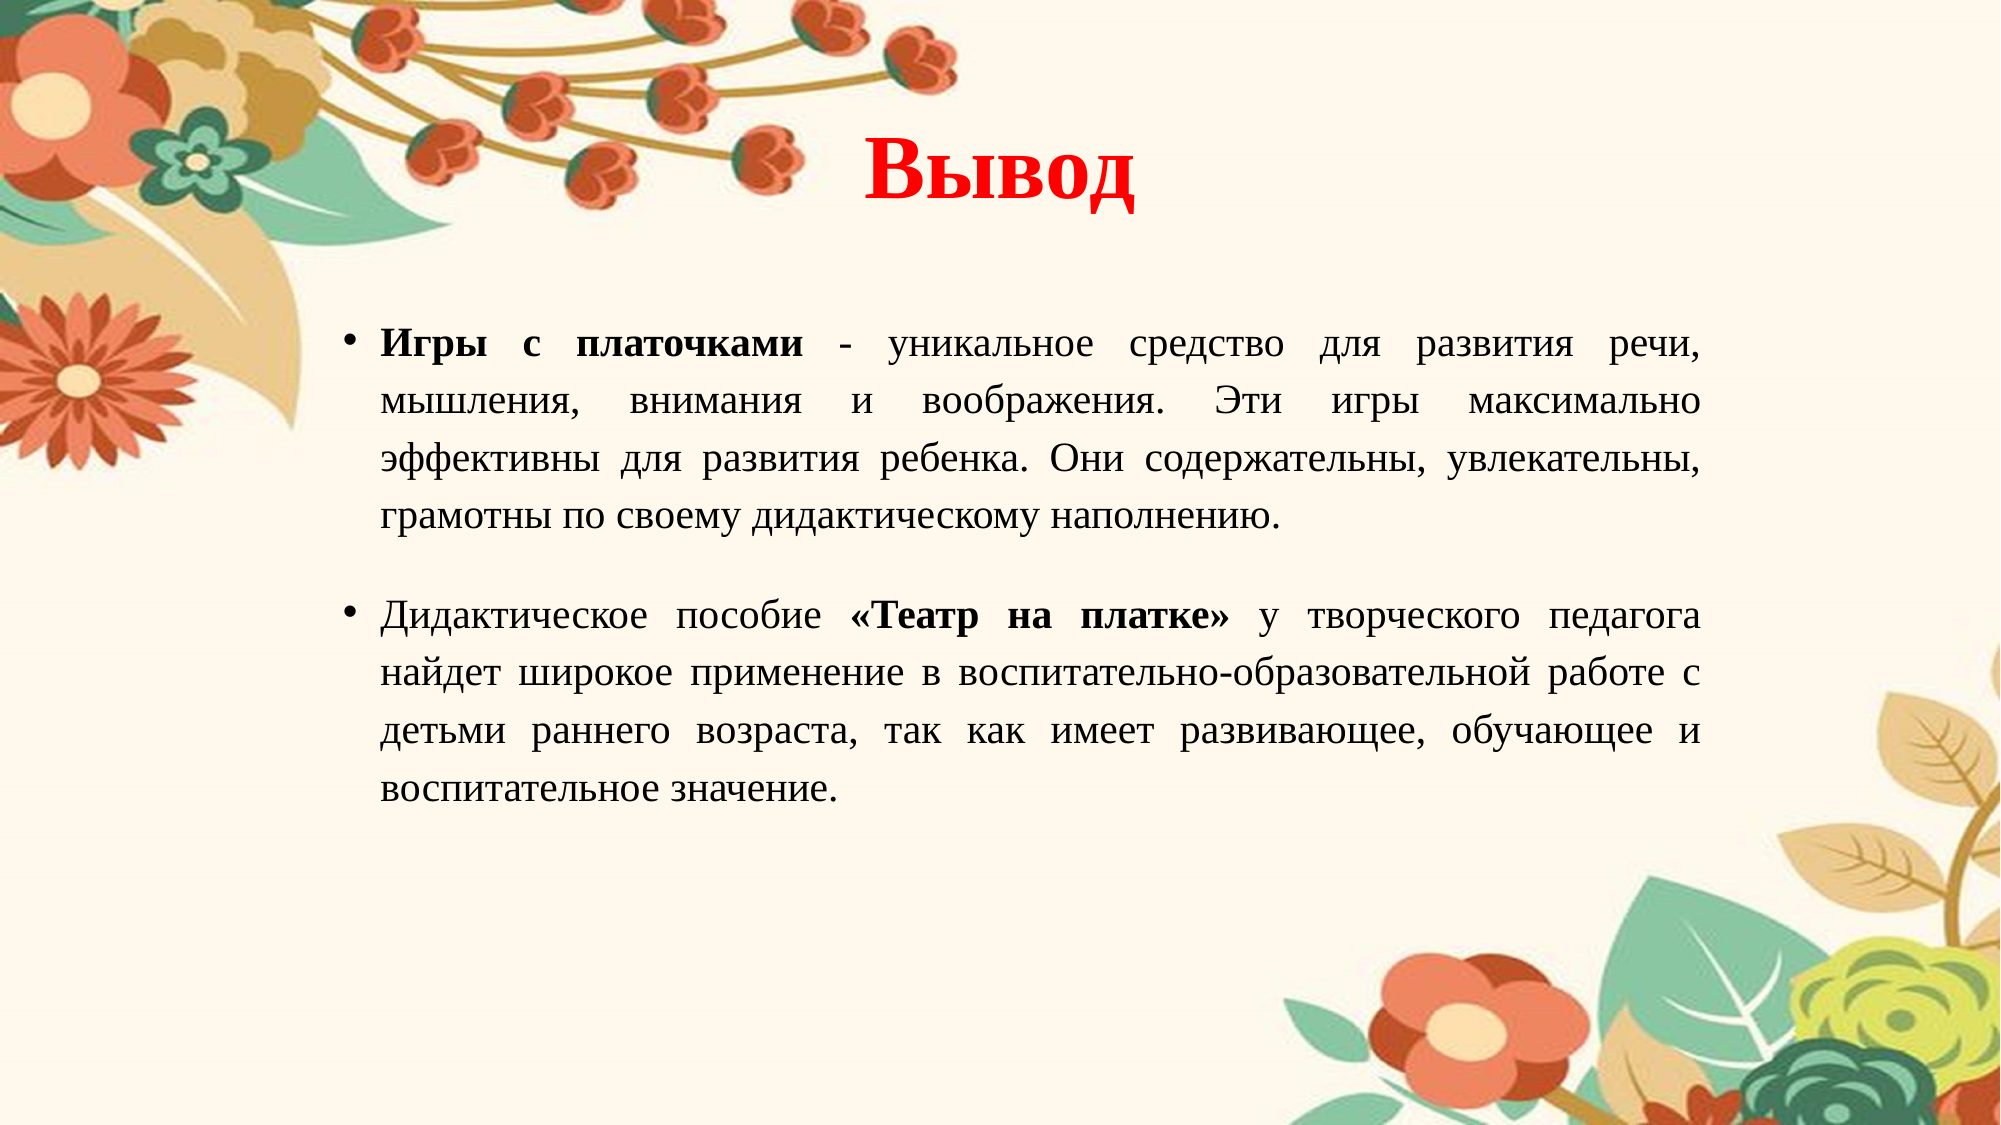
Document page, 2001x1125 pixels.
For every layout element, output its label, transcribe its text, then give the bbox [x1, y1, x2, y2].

title Вывод [137, 59, 1863, 278]
picture [0, 0, 2001, 1125]
list Игры с платочками - уникальное средство для развития речи, мышления, внимания и воображения. Эти игры максимально эффективны для развития ребенка. Они содержательны, увлекательны, грамотны по своему дидактическому наполнению. Дидактическое пособие «Театр на платке» у творческого педагога найдет широкое применение в воспитательно-образовательной работе с детьми раннего возраста, так как имеет развивающее, обучающее и воспитательное значение. [327, 299, 1717, 1014]
